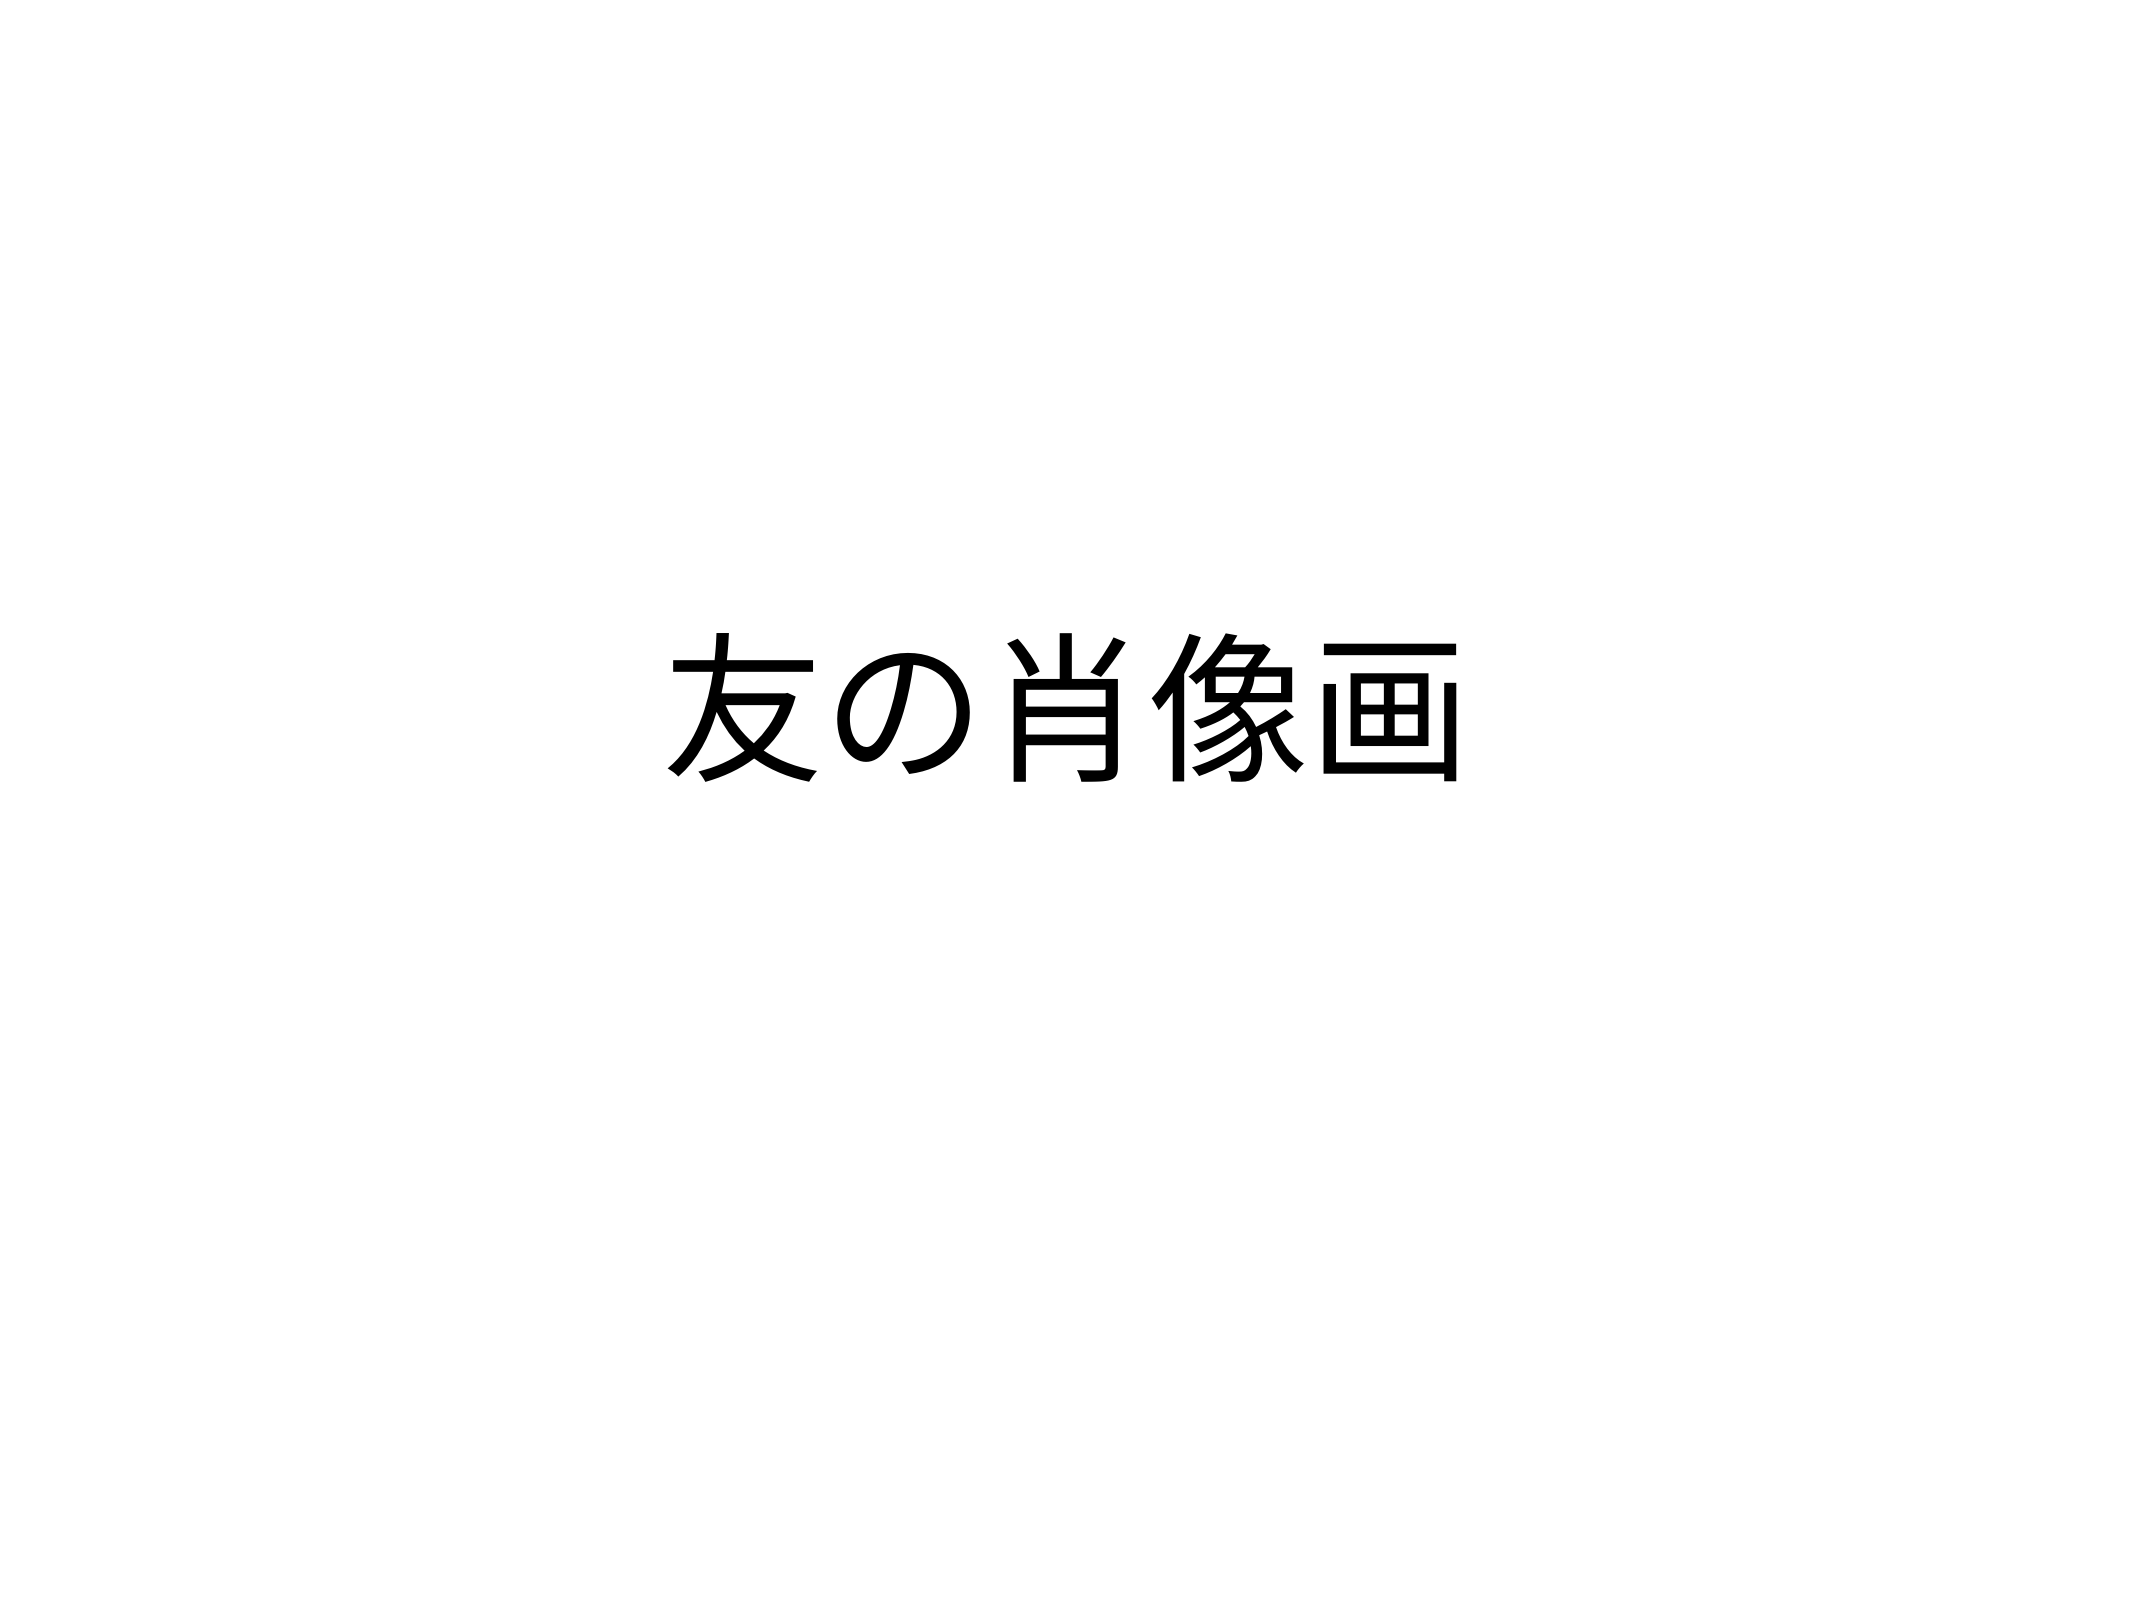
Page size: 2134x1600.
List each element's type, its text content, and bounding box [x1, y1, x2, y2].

title 友の肖像画 [207, 597, 1926, 811]
